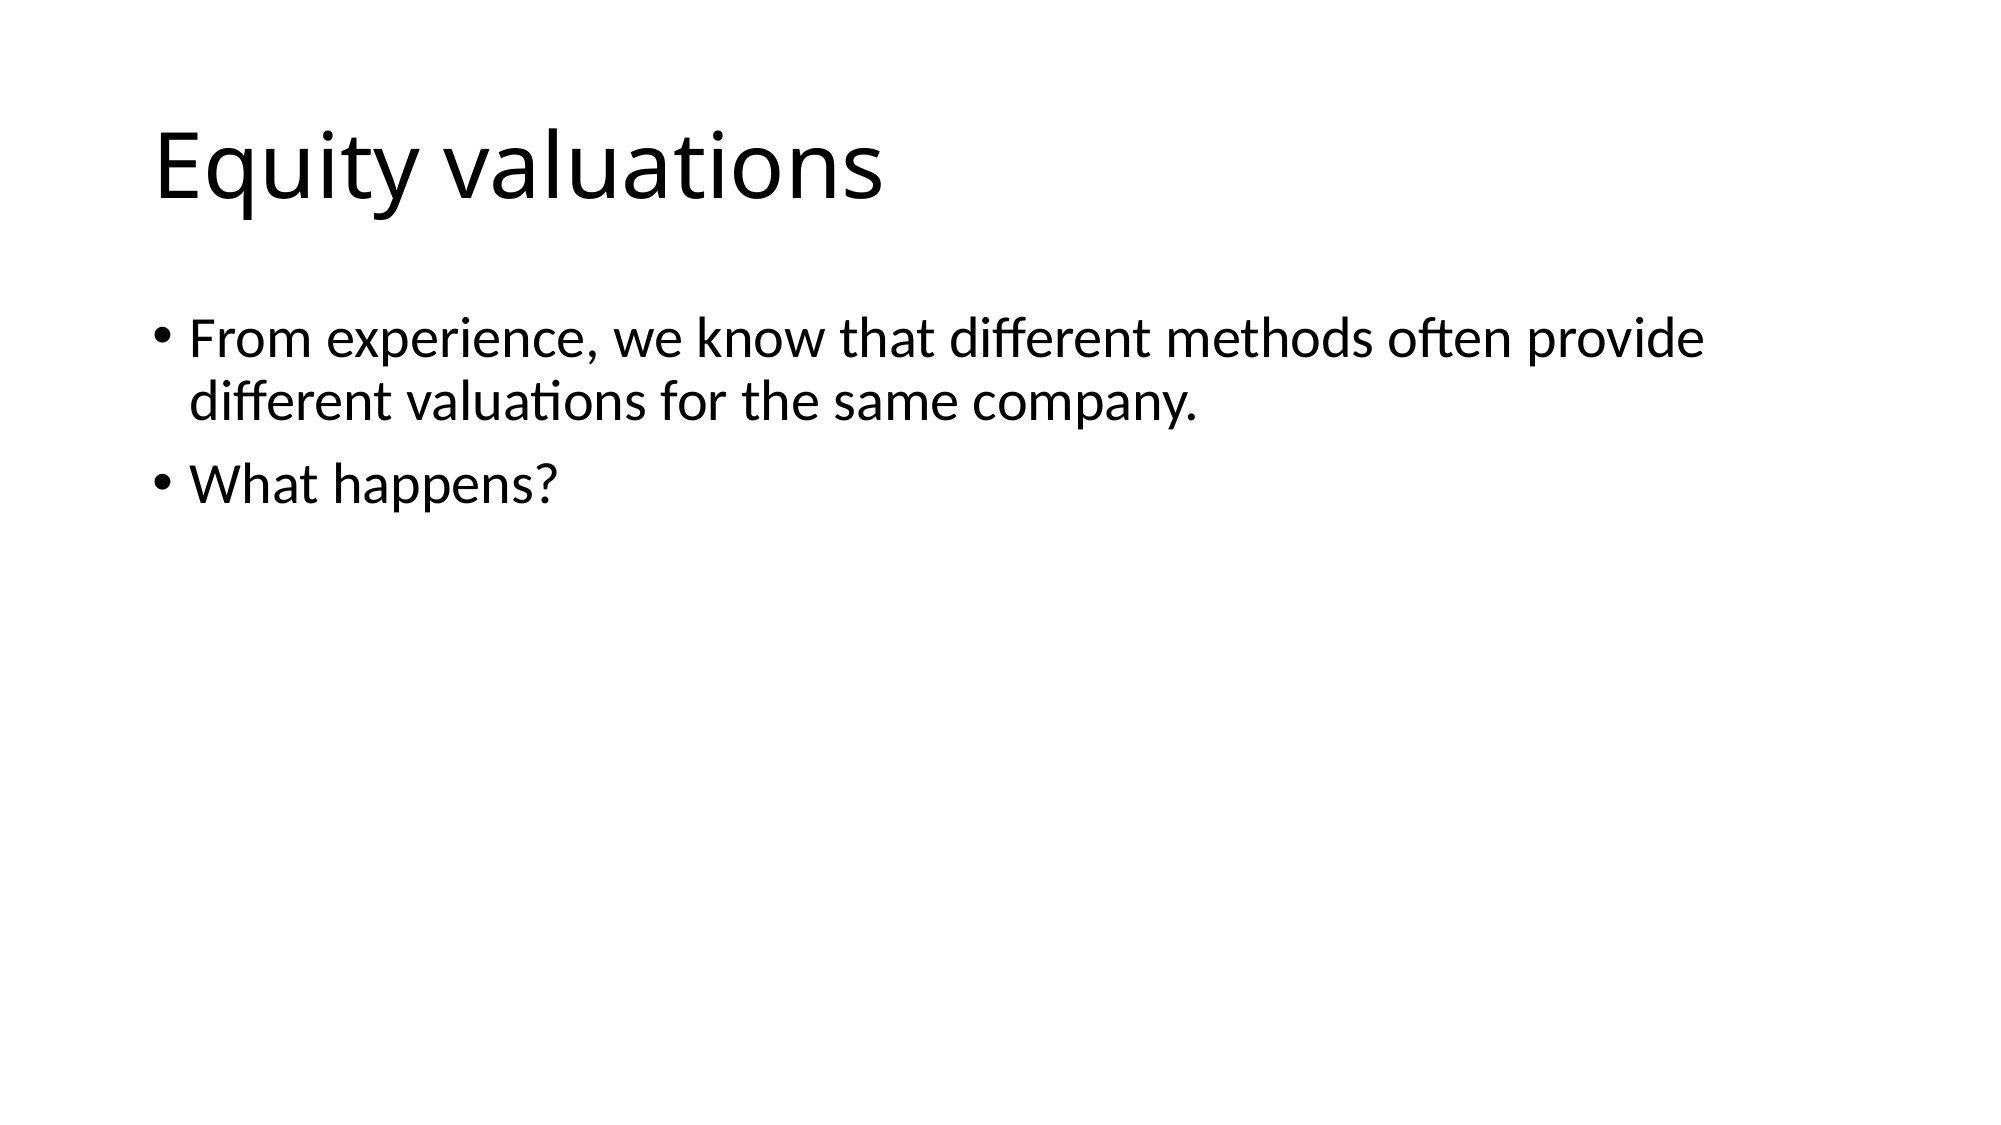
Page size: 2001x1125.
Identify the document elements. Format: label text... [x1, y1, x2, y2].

list From experience, we know that different methods often provide different valuations for the same company. What happens? [137, 299, 1863, 1014]
title Equity valuations [137, 59, 1863, 278]
